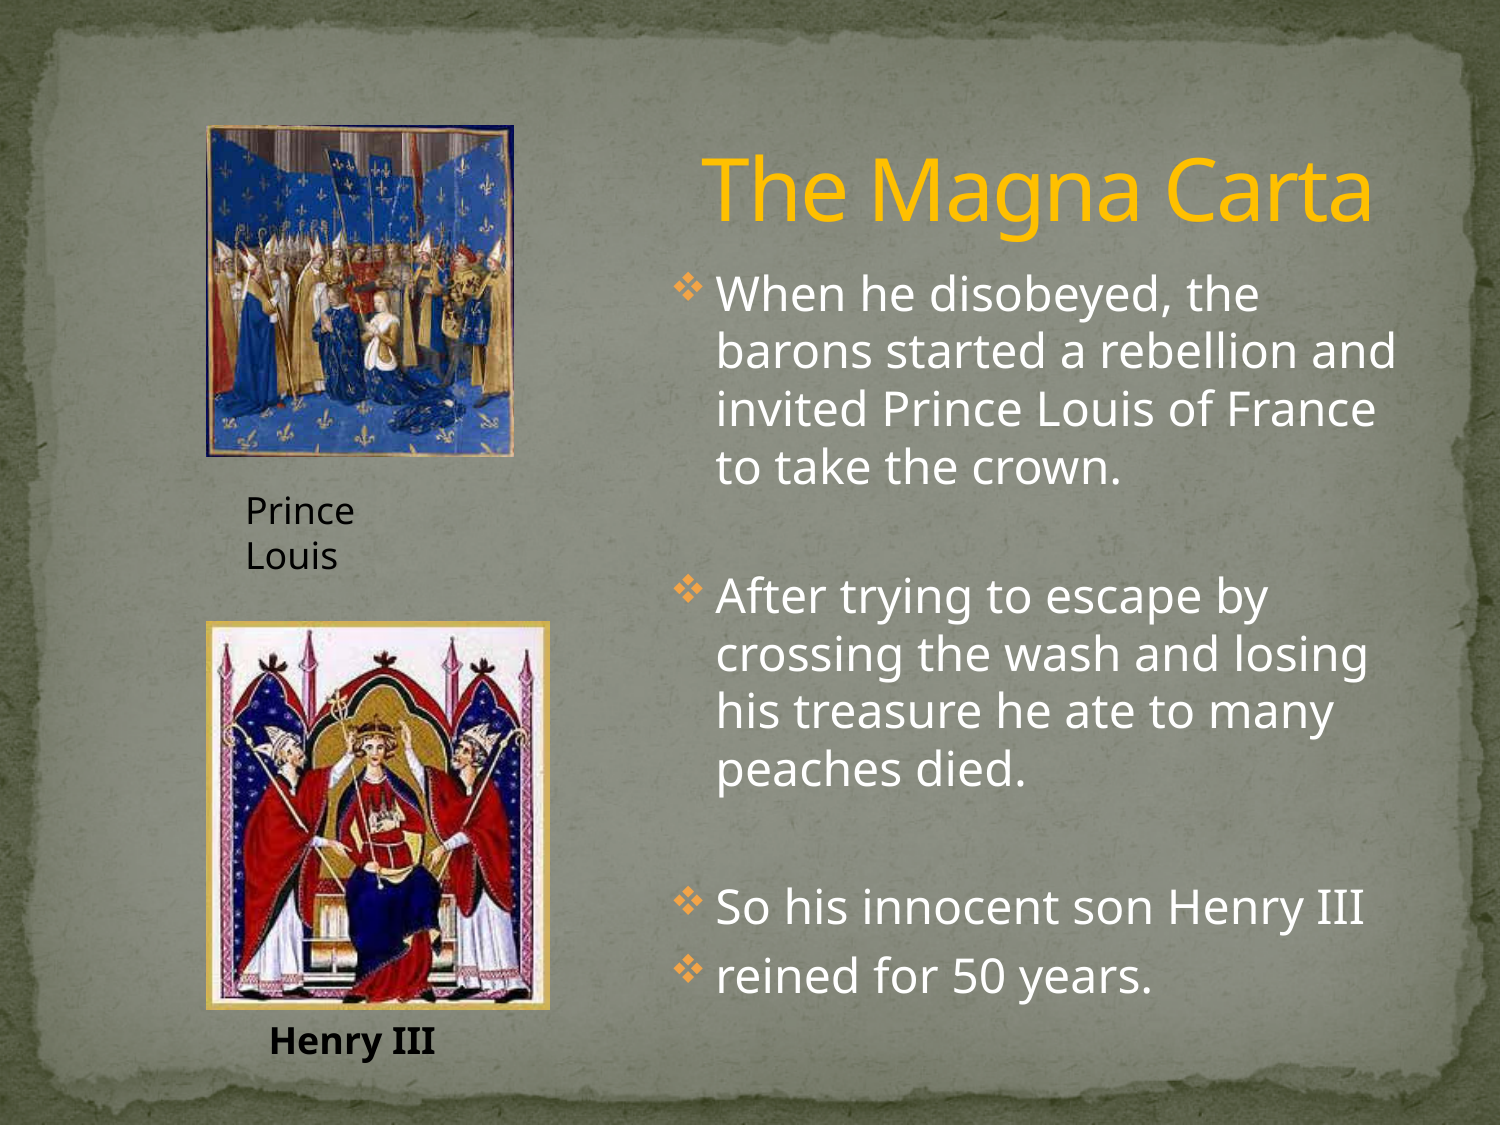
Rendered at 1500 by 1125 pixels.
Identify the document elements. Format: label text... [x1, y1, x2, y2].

title The Magna Carta [686, 46, 1500, 247]
picture [206, 621, 550, 1010]
picture [206, 125, 514, 457]
text_box Prince Louis [230, 479, 443, 585]
list When he disobeyed, the barons started a rebellion and invited Prince Louis of France to take the crown. After trying to escape by crossing the wash and losing his treasure he ate to many peaches died. So his innocent son Henry III reined for 50 years. [655, 255, 1424, 1017]
text_box Henry III [253, 1017, 550, 1115]
